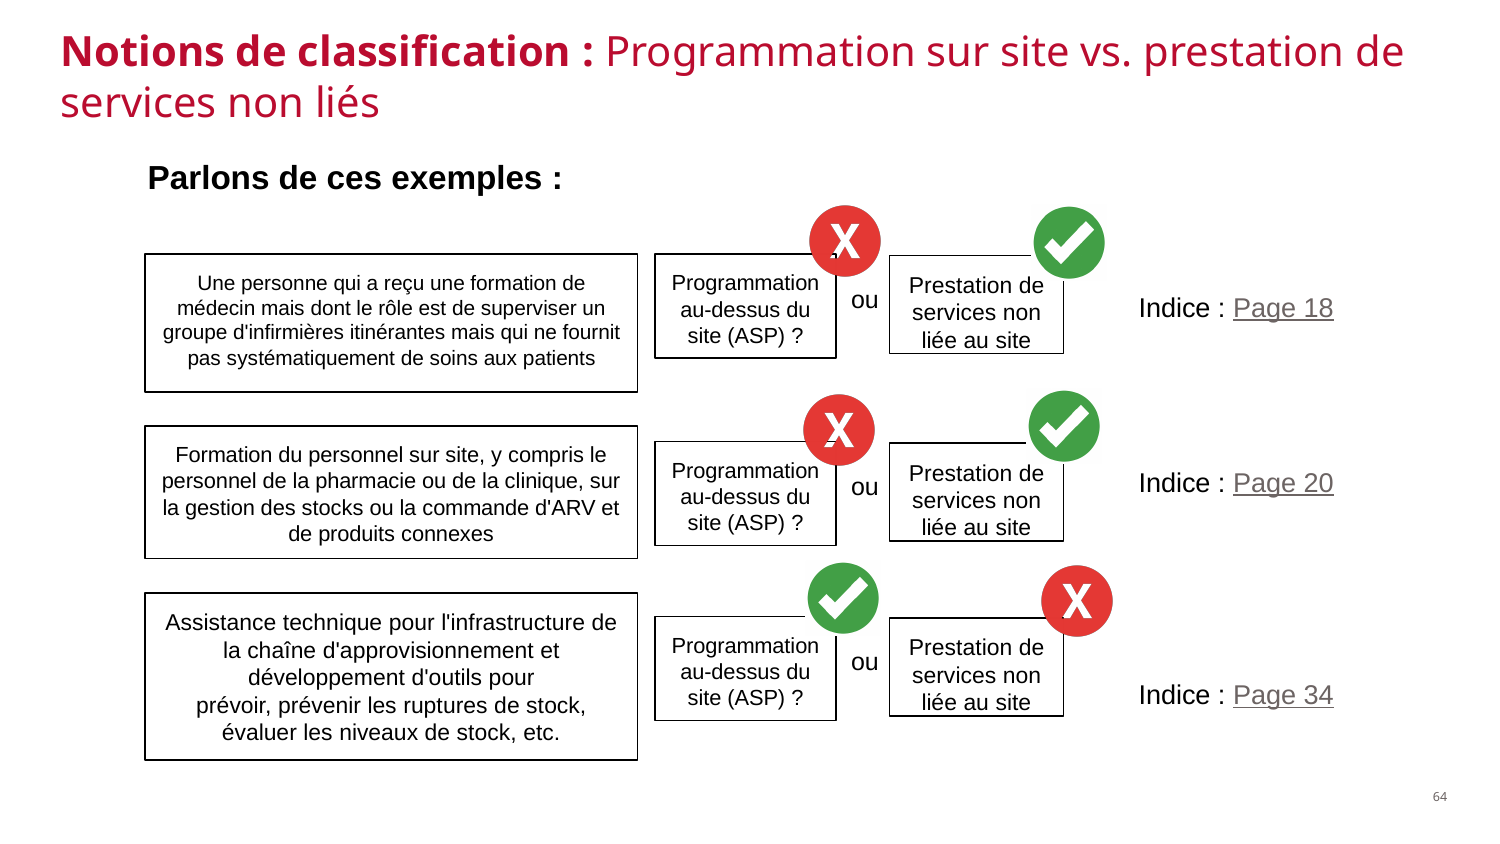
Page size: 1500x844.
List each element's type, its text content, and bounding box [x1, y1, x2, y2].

title Notions de classification : Programmation sur site vs. prestation de services non liés [45, 65, 1473, 141]
text_box Indice : Page 18 [1123, 275, 1384, 336]
text_box Indice : Page 34 [1123, 662, 1384, 717]
picture [1039, 563, 1115, 640]
text_box Programmation au-dessus du site (ASP) ? [654, 616, 837, 721]
text_box ou [836, 268, 896, 307]
text_box Prestation de services non liée au site [889, 443, 1064, 542]
text_box Indice : Page 20 [1123, 450, 1395, 500]
text_box Programmation au-dessus du site (ASP) ? [654, 441, 837, 546]
picture [1031, 204, 1107, 281]
picture [1025, 388, 1102, 464]
text_box Assistance technique pour l'infrastructure de la chaîne d'approvisionnement et développement d'outils pour prévoir, prévenir les ruptures de stock, évaluer les niveaux de stock, etc. [145, 592, 638, 761]
text_box Une personne qui a reçu une formation de médecin mais dont le rôle est de superviser un groupe d'infirmières itinérantes mais qui ne fournit pas systématiquement de soins aux patients [145, 254, 638, 393]
picture [805, 560, 882, 636]
picture [800, 392, 877, 468]
text_box Parlons de ces exemples : [132, 141, 1228, 204]
text_box ou [836, 455, 896, 495]
text_box ou [836, 630, 896, 670]
text_box Formation du personnel sur site, y compris le personnel de la pharmacie ou de la clinique, sur la gestion des stocks ou la commande d'ARV et de produits connexes [145, 425, 638, 559]
text_box Prestation de services non liée au site [889, 618, 1064, 717]
text_box Programmation au-dessus du site (ASP) ? [654, 253, 837, 358]
text_box Prestation de services non liée au site [889, 255, 1064, 354]
picture [806, 203, 883, 280]
slide_number 64 [1112, 782, 1463, 813]
